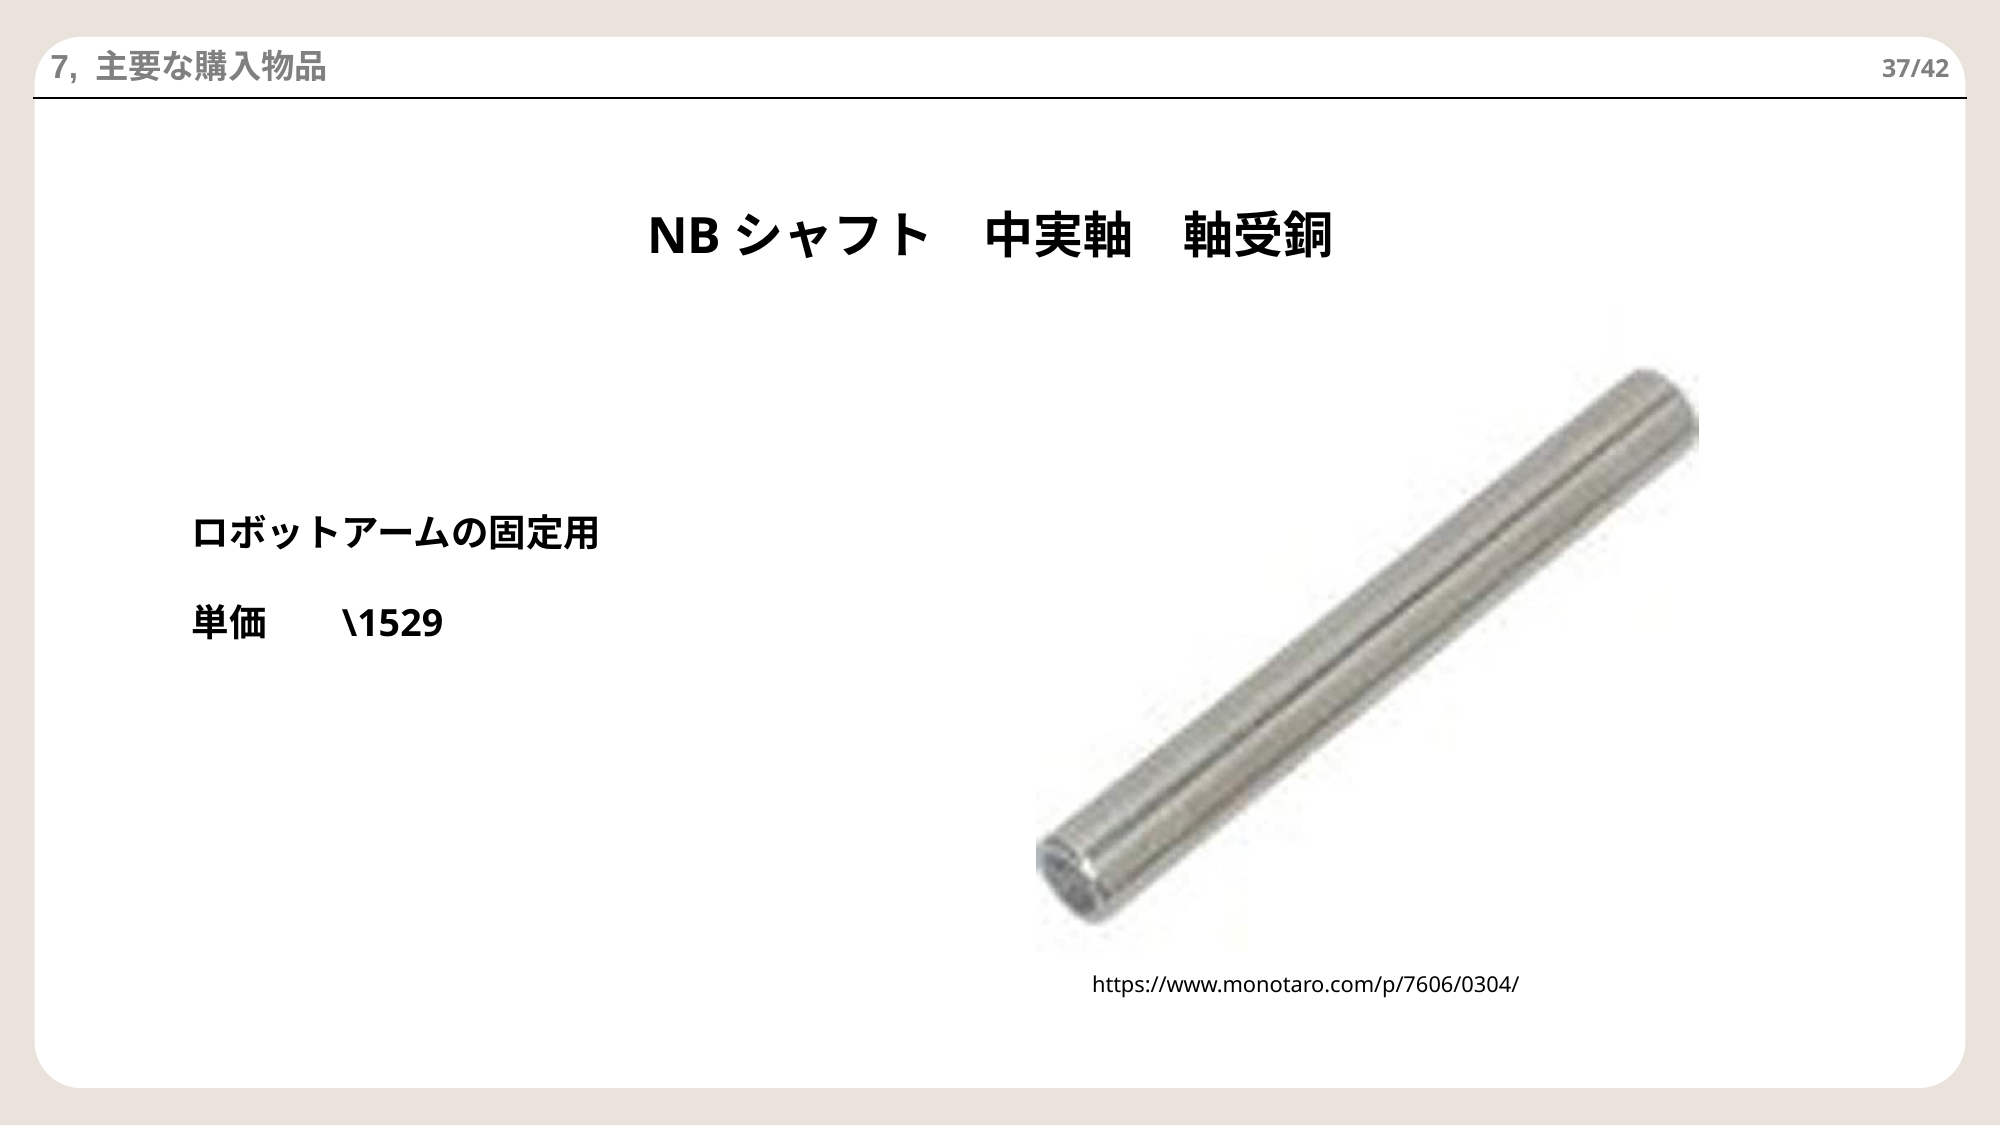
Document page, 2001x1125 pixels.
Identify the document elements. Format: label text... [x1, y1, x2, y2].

text_box ロボットアームの固定用 単価 \1529 [177, 501, 991, 652]
text_box [34, 36, 1933, 97]
text_box 7, 主要な購入物品 [35, 35, 820, 96]
text_box [34, 99, 1966, 1089]
text_box NBシャフト 中実軸 軸受銅 [632, 195, 1368, 271]
text_box https://www.monotaro.com/p/7606/0304/ [1077, 963, 1904, 1005]
text_box 37/42 [1855, 39, 1965, 97]
picture [1036, 302, 1699, 964]
